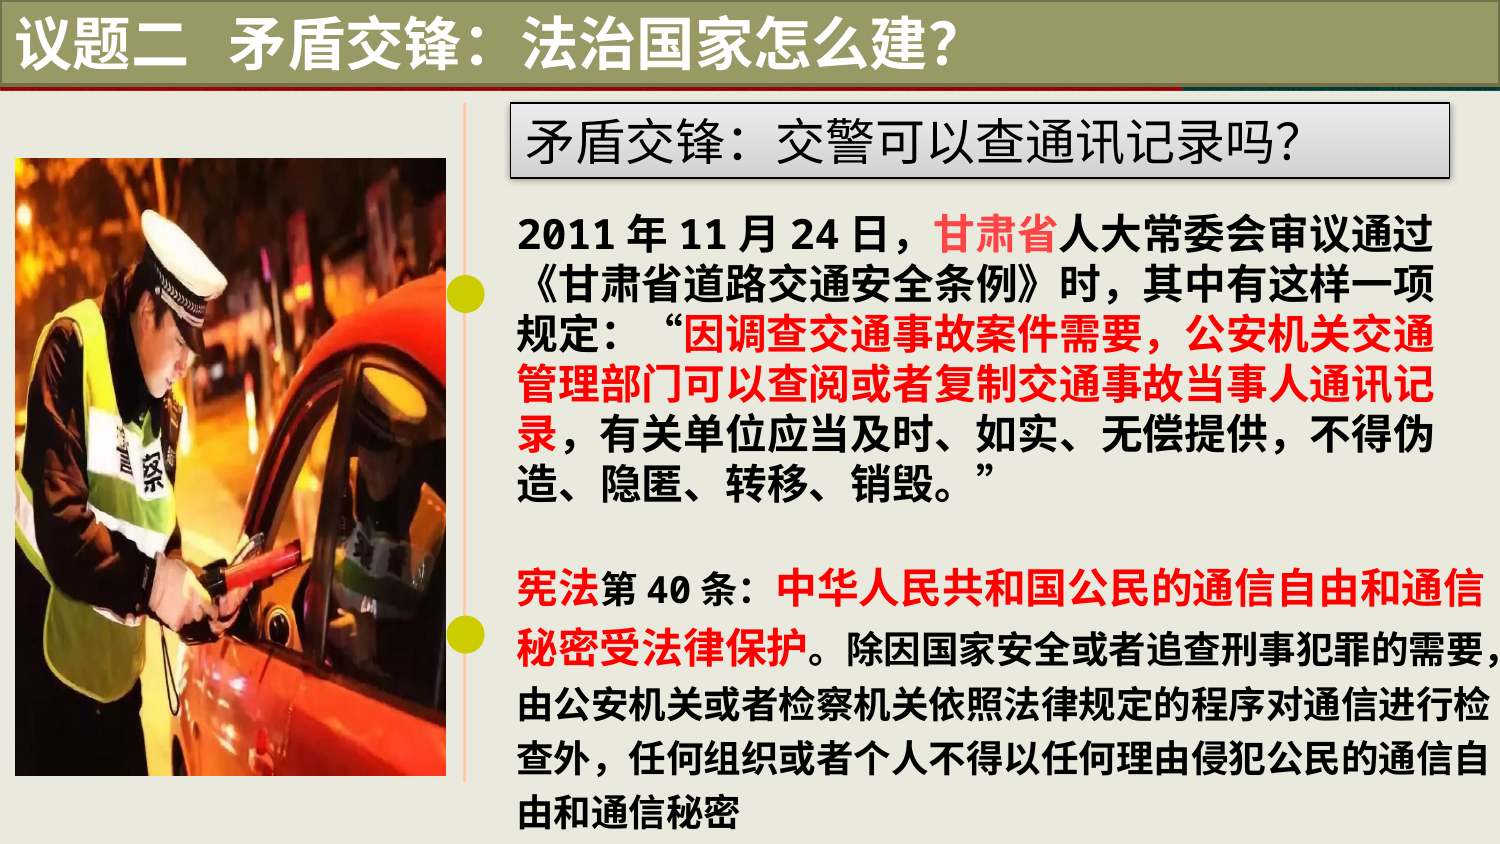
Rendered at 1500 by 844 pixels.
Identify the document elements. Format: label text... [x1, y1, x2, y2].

text_box 宪法第40条：中华人民共和国公民的通信自由和通信秘密受法律保护。除因国家安全或者追查刑事犯罪的需要，由公安机关或者检察机关依照法律规定的程序对通信进行检查外，任何组织或者个人不得以任何理由侵犯公民的通信自由和通信秘密 [501, 544, 1500, 842]
text_box 议题二 矛盾交锋：法治国家怎么建？ [0, 0, 1500, 87]
text_box [449, 614, 460, 655]
text_box [469, 273, 487, 315]
text_box 2011年11月24日，甘肃省人大常委会审议通过《甘肃省道路交通安全条例》时，其中有这样一项规定：“因调查交通事故案件需要，公安机关交通管理部门可以查阅或者复制交通事故当事人通讯记录，有关单位应当及时、如实、无偿提供，不得伪造、隐匿、转移、销毁。” [501, 200, 1459, 516]
text_box 矛盾交锋：交警可以查通讯记录吗？ [510, 102, 1450, 179]
picture [0, 87, 1500, 91]
text_box [449, 273, 460, 315]
text_box [469, 613, 487, 656]
picture [15, 158, 446, 776]
